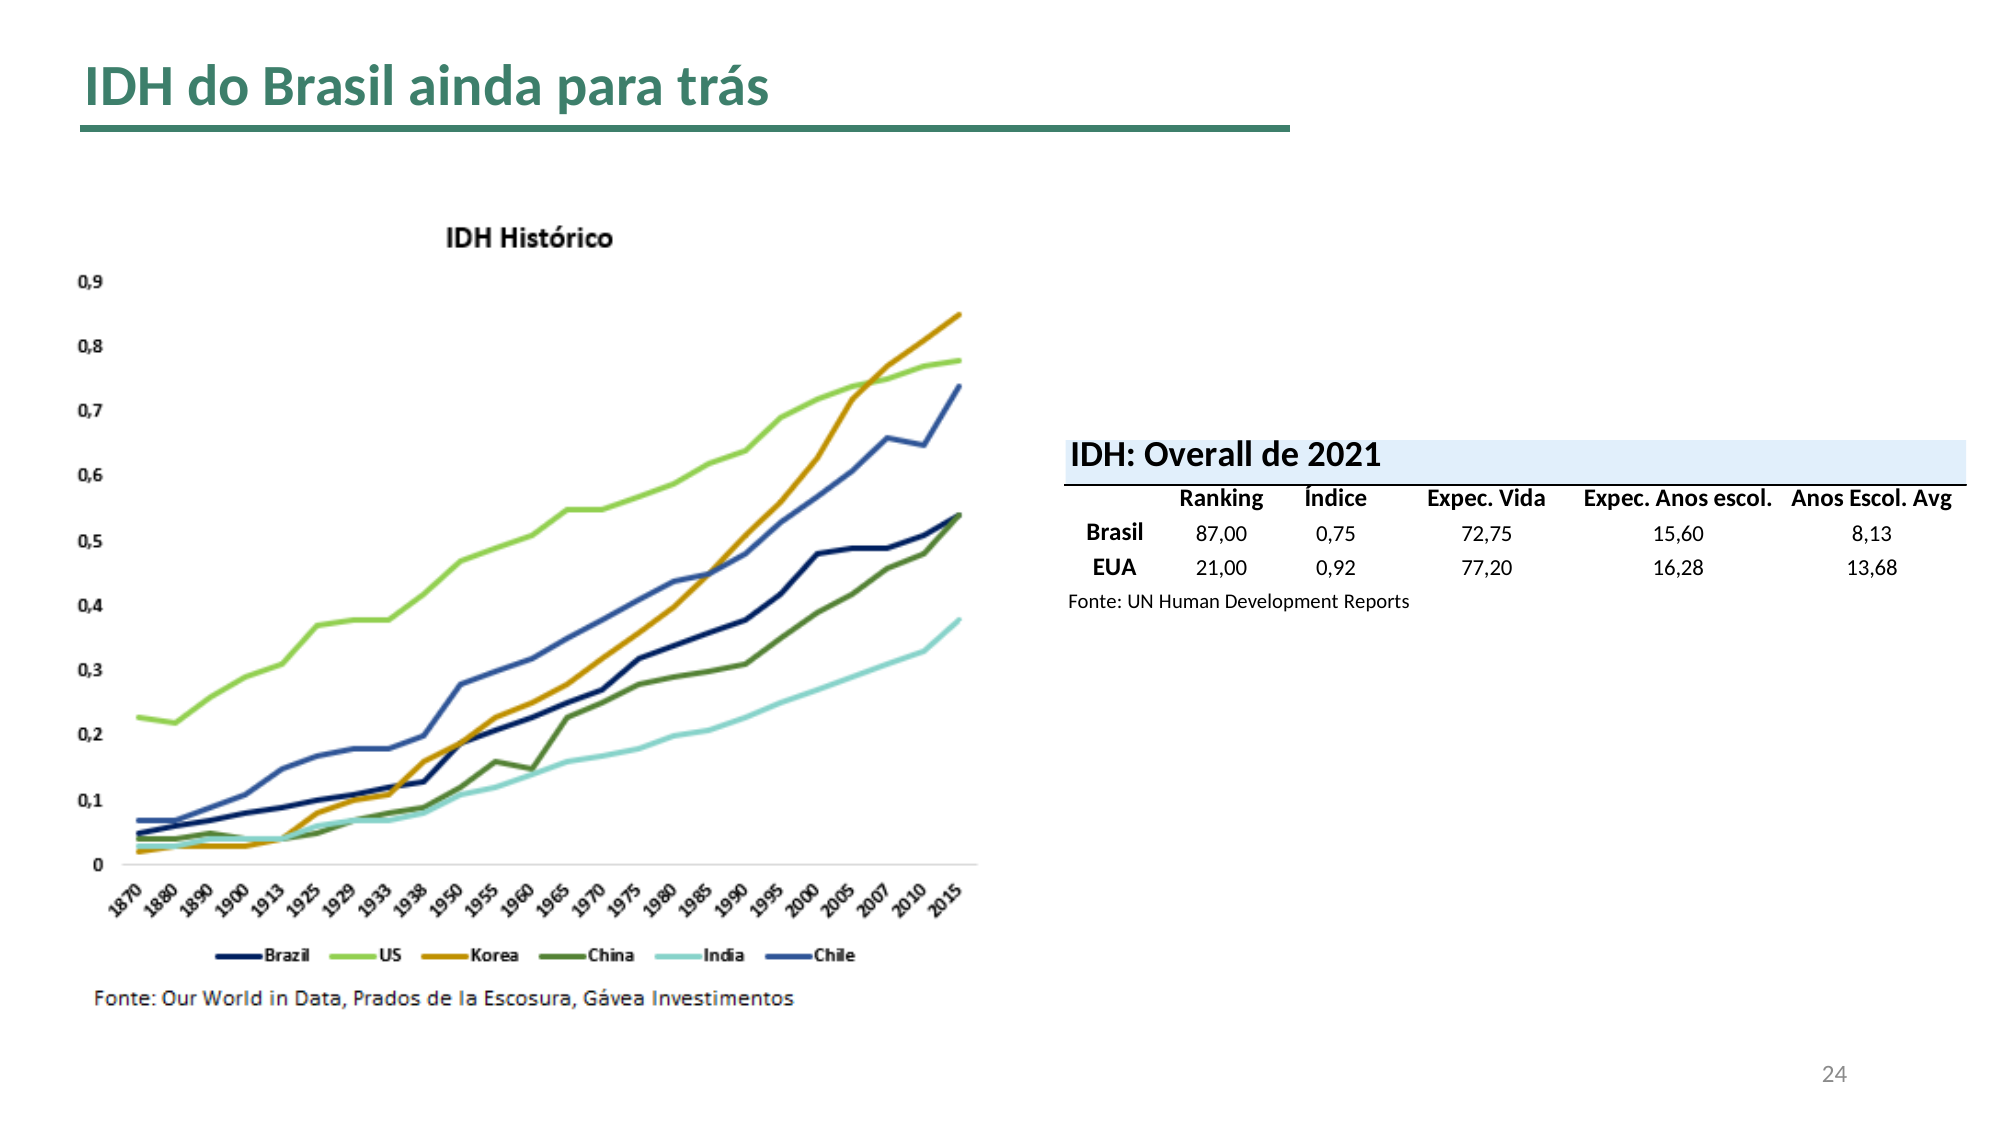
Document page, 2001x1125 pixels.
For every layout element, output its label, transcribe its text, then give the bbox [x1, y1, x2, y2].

text_box IDH do Brasil ainda para trás [70, 40, 1573, 125]
picture [1063, 437, 1968, 623]
picture [61, 202, 999, 1026]
slide_number 24 [1412, 1042, 1863, 1103]
